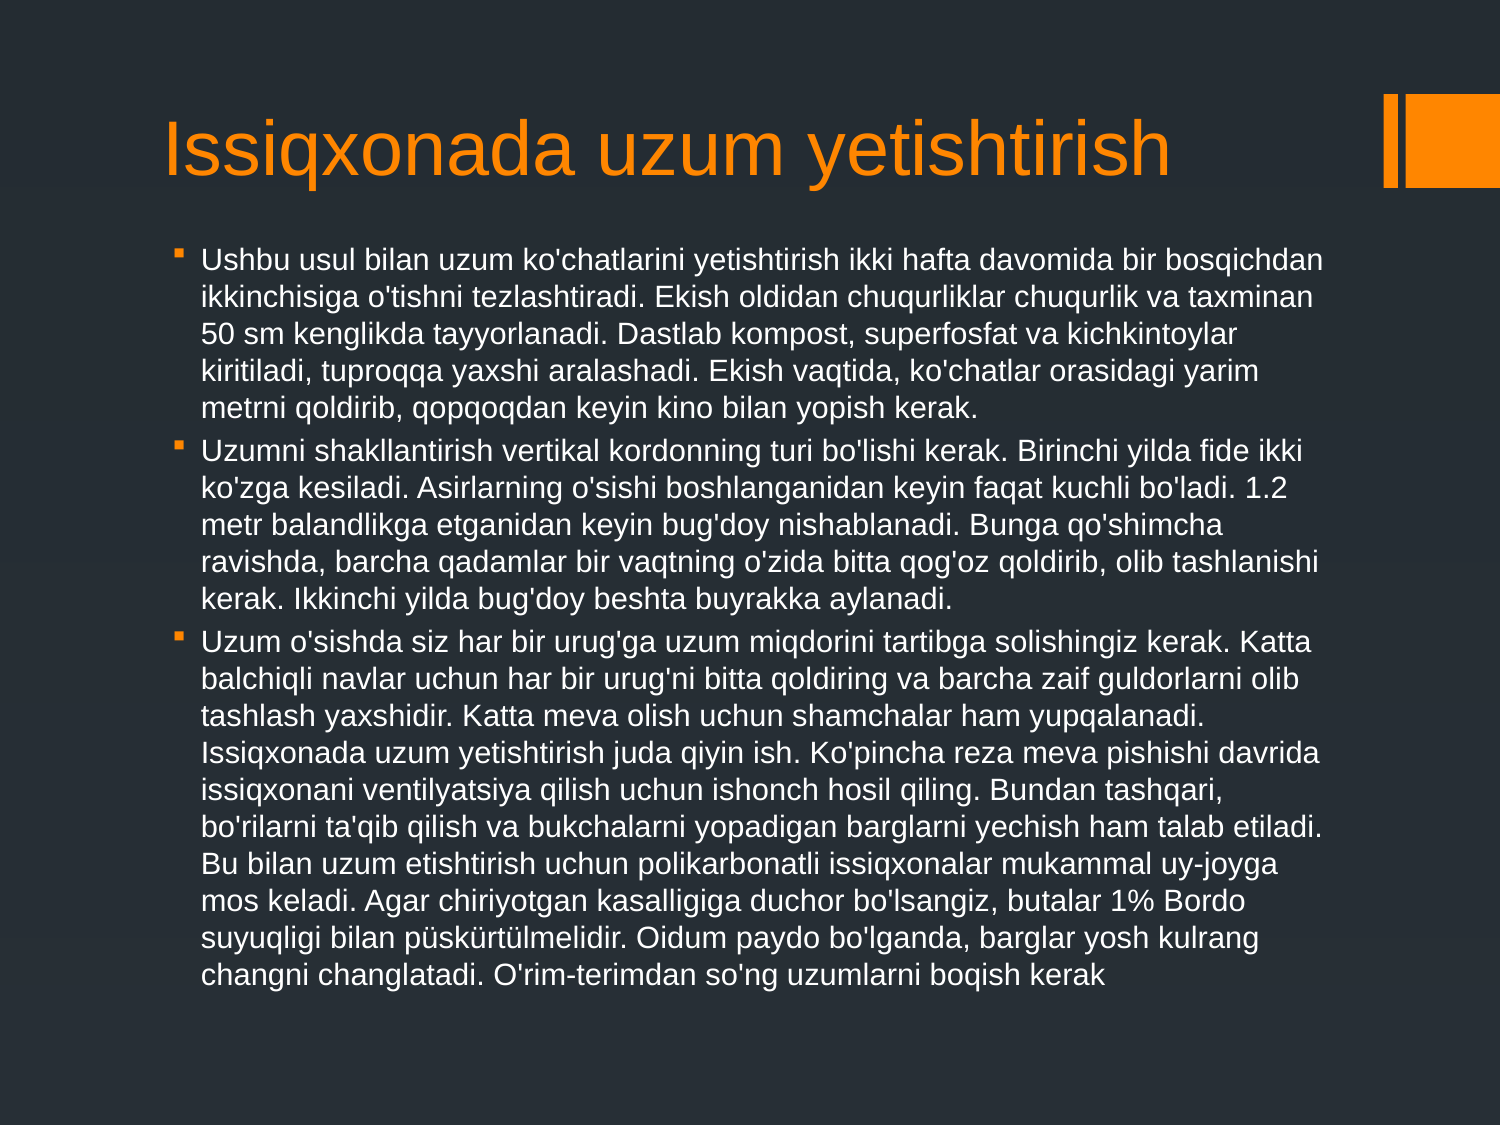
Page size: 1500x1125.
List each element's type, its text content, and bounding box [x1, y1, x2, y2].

list Ushbu usul bilan uzum ko'chatlarini yetishtirish ikki hafta davomida bir bosqichdan ikkinchisiga o'tishni tezlashtiradi. Ekish oldidan chuqurliklar chuqurlik va taxminan 50 sm kenglikda tayyorlanadi. Dastlab kompost, superfosfat va kichkintoylar kiritiladi, tuproqqa yaxshi aralashadi. Ekish vaqtida, ko'chatlar orasidagi yarim metrni qoldirib, qopqoqdan keyin kino bilan yopish kerak. Uzumni shakllantirish vertikal kordonning turi bo'lishi kerak. Birinchi yilda fide ikki ko'zga kesiladi. Asirlarning o'sishi boshlanganidan keyin faqat kuchli bo'ladi. 1.2 metr balandlikga etganidan keyin bug'doy nishablanadi. Bunga qo'shimcha ravishda, barcha qadamlar bir vaqtning o'zida bitta qog'oz qoldirib, olib tashlanishi kerak. Ikkinchi yilda bug'doy beshta buyrakka aylanadi. Uzum o'sishda siz har bir urug'ga uzum miqdorini tartibga solishingiz kerak. Katta balchiqli navlar uchun har bir urug'ni bitta qoldiring va barcha zaif guldorlarni olib tashlash yaxshidir. Katta meva olish uchun shamchalar ham yupqalanadi. Issiqxonada uzum yetishtirish juda qiyin ish. Ko'pincha reza meva pishishi davrida issiqxonani ventilyatsiya qilish uchun ishonch hosil qiling. Bundan tashqari, bo'rilarni ta'qib qilish va bukchalarni yopadigan barglarni yechish ham talab etiladi. Bu bilan uzum etishtirish uchun polikarbonatli issiqxonalar mukammal uy-joyga mos keladi. Agar chiriyotgan kasalligiga duchor bo'lsangiz, butalar 1% Bordo suyuqligi bilan püskürtülmelidir. Oidum paydo bo'lganda, barglar yosh kulrang changni changlatadi. O'rim-terimdan so'ng uzumlarni boqish kerak [150, 231, 1350, 1035]
title Issiqxonada uzum yetishtirish [147, 90, 1348, 199]
